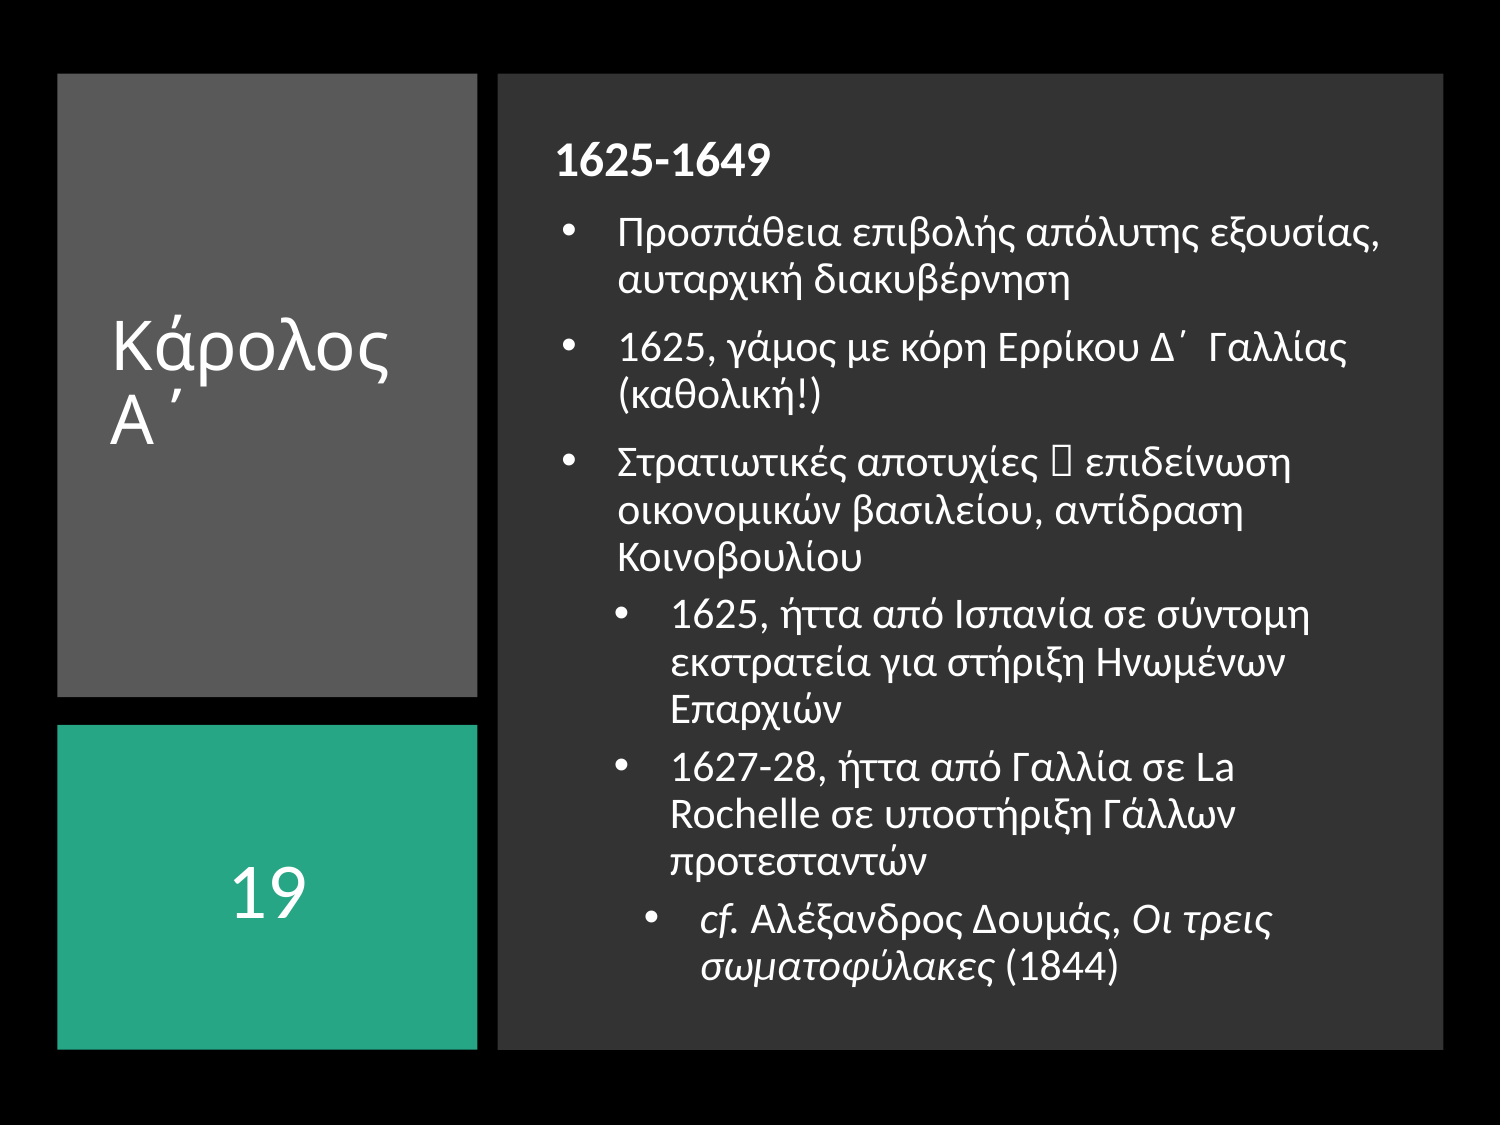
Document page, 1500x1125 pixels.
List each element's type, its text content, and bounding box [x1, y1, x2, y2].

slide_number 19 [145, 780, 390, 995]
text_box [497, 72, 1444, 1051]
text_box [56, 72, 478, 698]
text_box [56, 724, 478, 1051]
title Κάρολος Α΄ [95, 120, 446, 652]
list 1625-1649 Προσπάθεια επιβολής απόλυτης εξουσίας, αυταρχική διακυβέρνηση 1625, γάμος με κόρη Ερρίκου Δ΄ Γαλλίας (καθολική!) Στρατιωτικές αποτυχίες  επιδείνωση οικονομικών βασιλείου, αντίδραση Κοινοβουλίου 1625, ήττα από Ισπανία σε σύντομη εκστρατεία για στήριξη Ηνωμένων Επαρχιών 1627-28, ήττα από Γαλλία σε La Rochelle σε υποστήριξη Γάλλων προτεσταντών cf. Αλέξανδρος Δουμάς, Οι τρεις σωματοφύλακες (1844) [538, 112, 1405, 1011]
